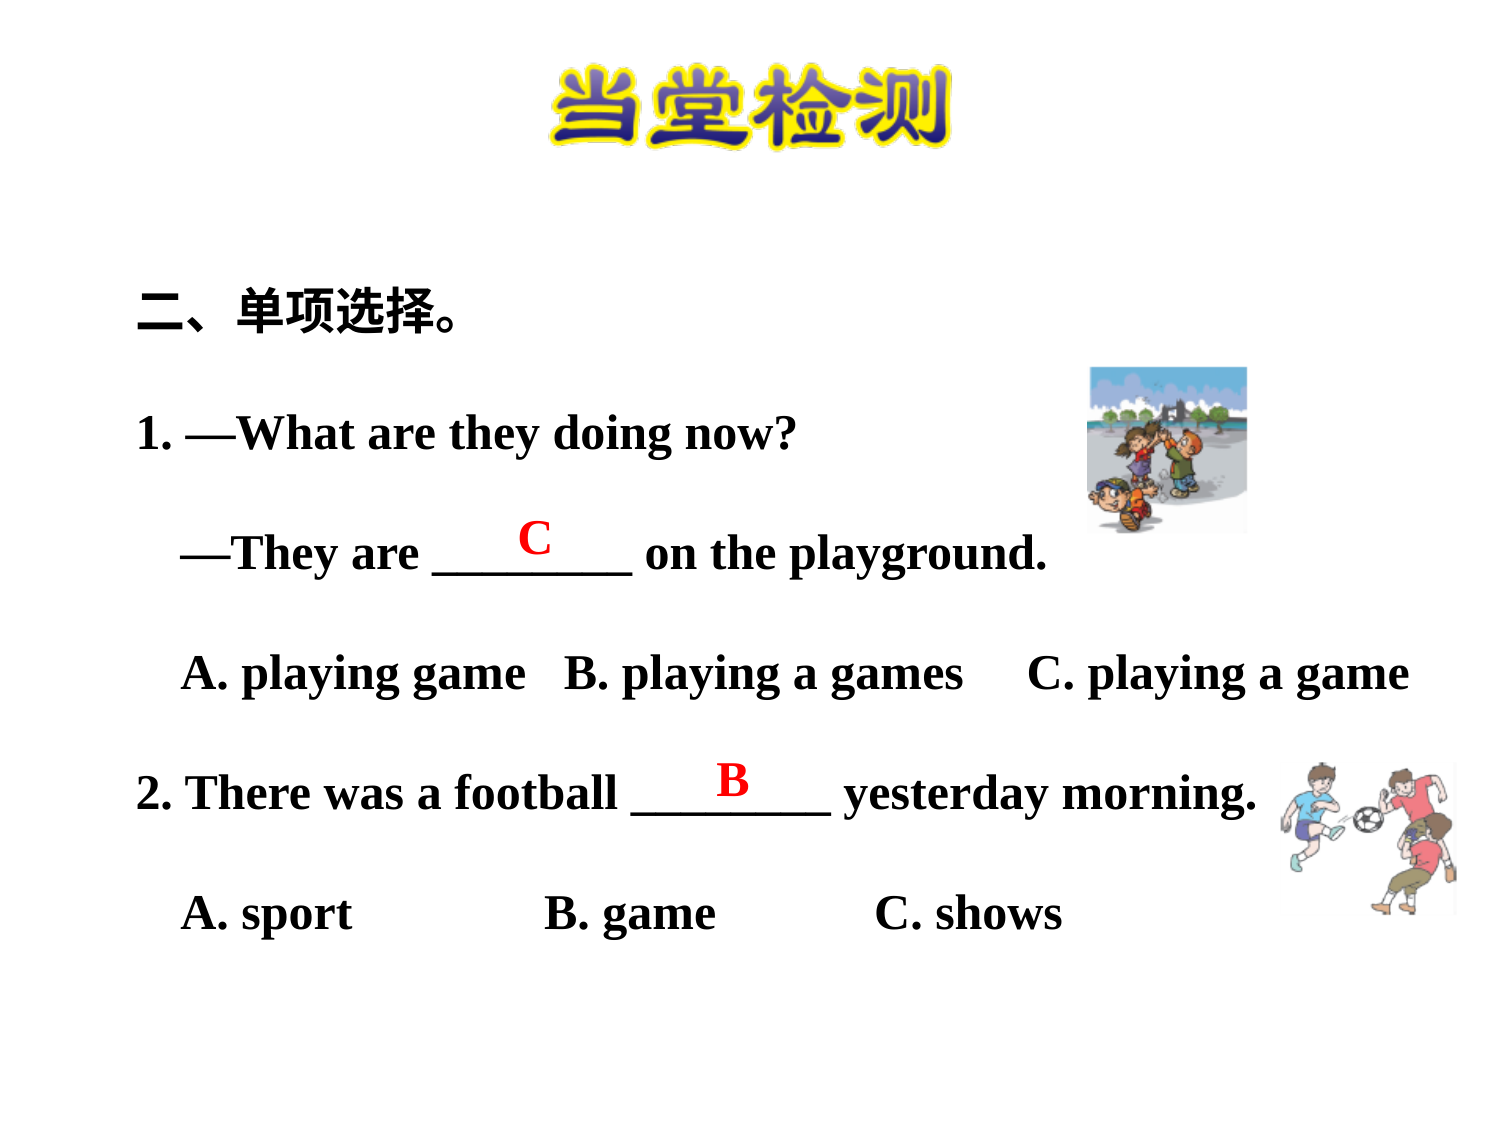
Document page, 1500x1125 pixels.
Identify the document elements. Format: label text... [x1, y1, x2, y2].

picture [538, 57, 964, 157]
picture [1270, 761, 1472, 923]
picture [1086, 361, 1252, 536]
text_box C [502, 496, 588, 572]
text_box 二、单项选择。 1. —What are they doing now? —They are ________ on the playground. A. playing game B. playing a games C. playing a game 2. There was a football ________ yesterday morning. A. sport B. game C. shows [120, 211, 1456, 947]
text_box B [701, 739, 762, 814]
